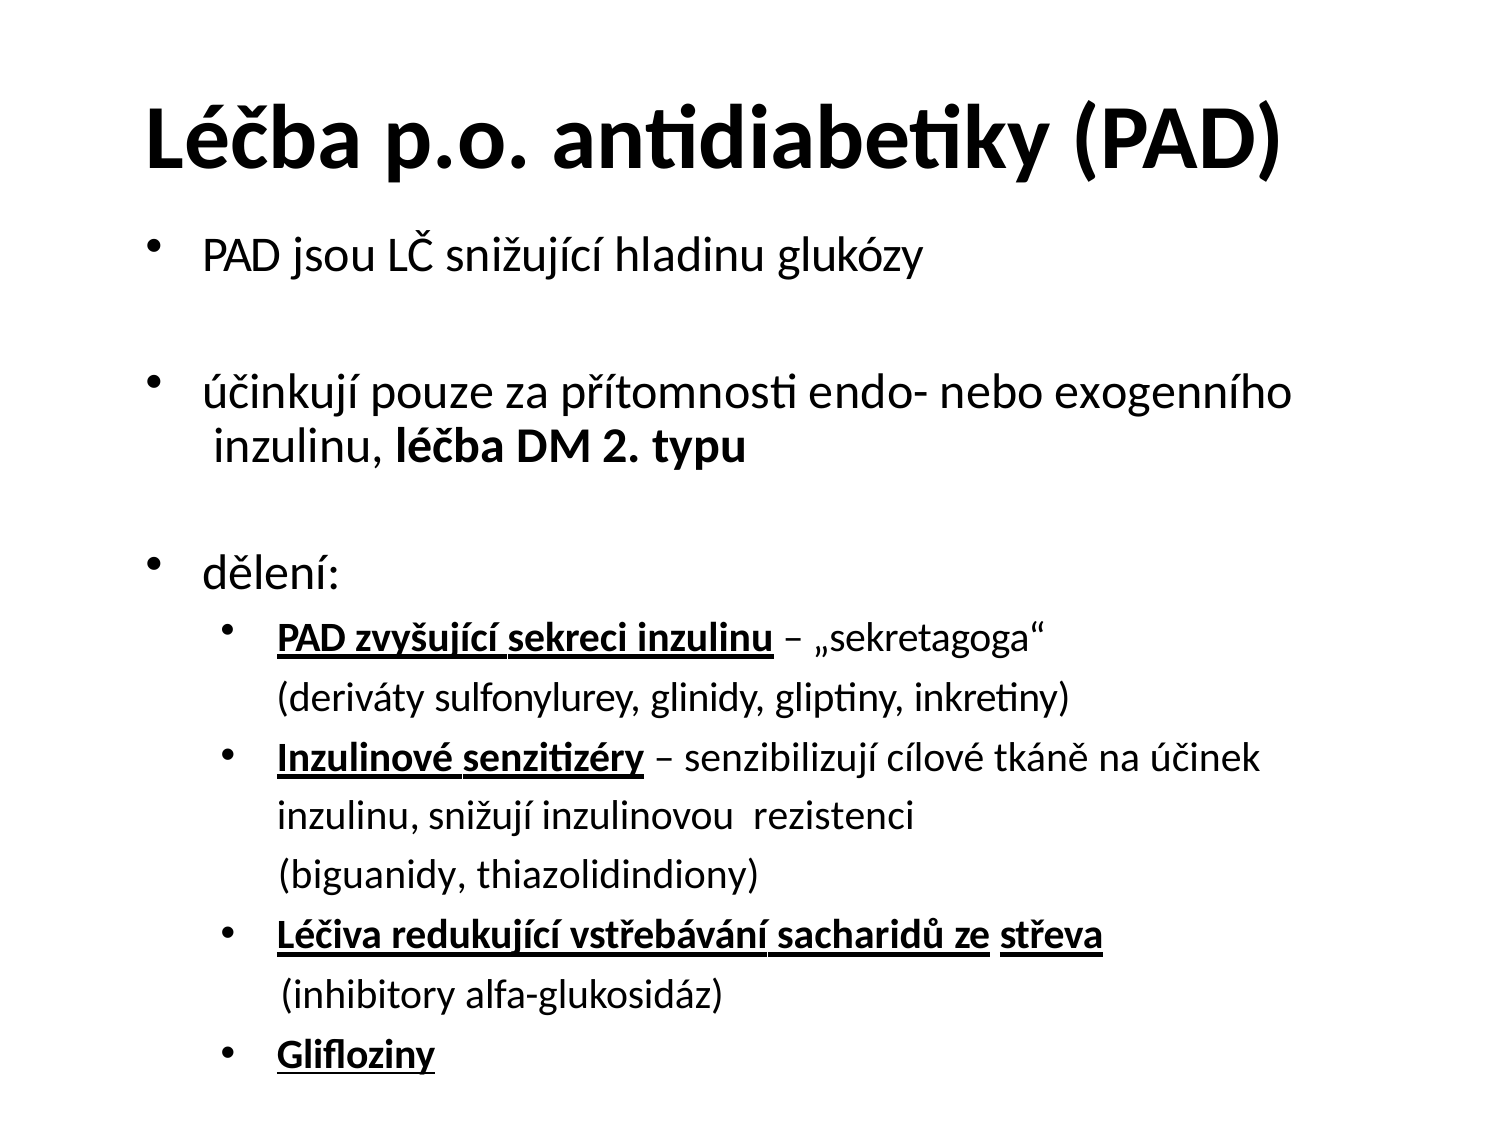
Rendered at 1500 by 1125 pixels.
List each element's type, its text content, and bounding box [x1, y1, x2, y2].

title Léčba p.o. antidiabetiky (PAD) [143, 75, 1357, 265]
text_box PAD jsou LČ snižující hladinu glukózy účinkují pouze za přítomnosti endo- nebo exogenního inzulinu, léčba DM 2. typu dělení: PAD zvyšující sekreci inzulinu – „sekretagoga“ (deriváty sulfonylurey, glinidy, gliptiny, inkretiny) Inzulinové senzitizéry – senzibilizují cílové tkáně na účinek inzulinu, snižují inzulinovou rezistenci (biguanidy, thiazolidindiony) Léčiva redukující vstřebávání sacharidů ze střeva (inhibitory alfa-glukosidáz) Glifloziny [143, 212, 1304, 1077]
